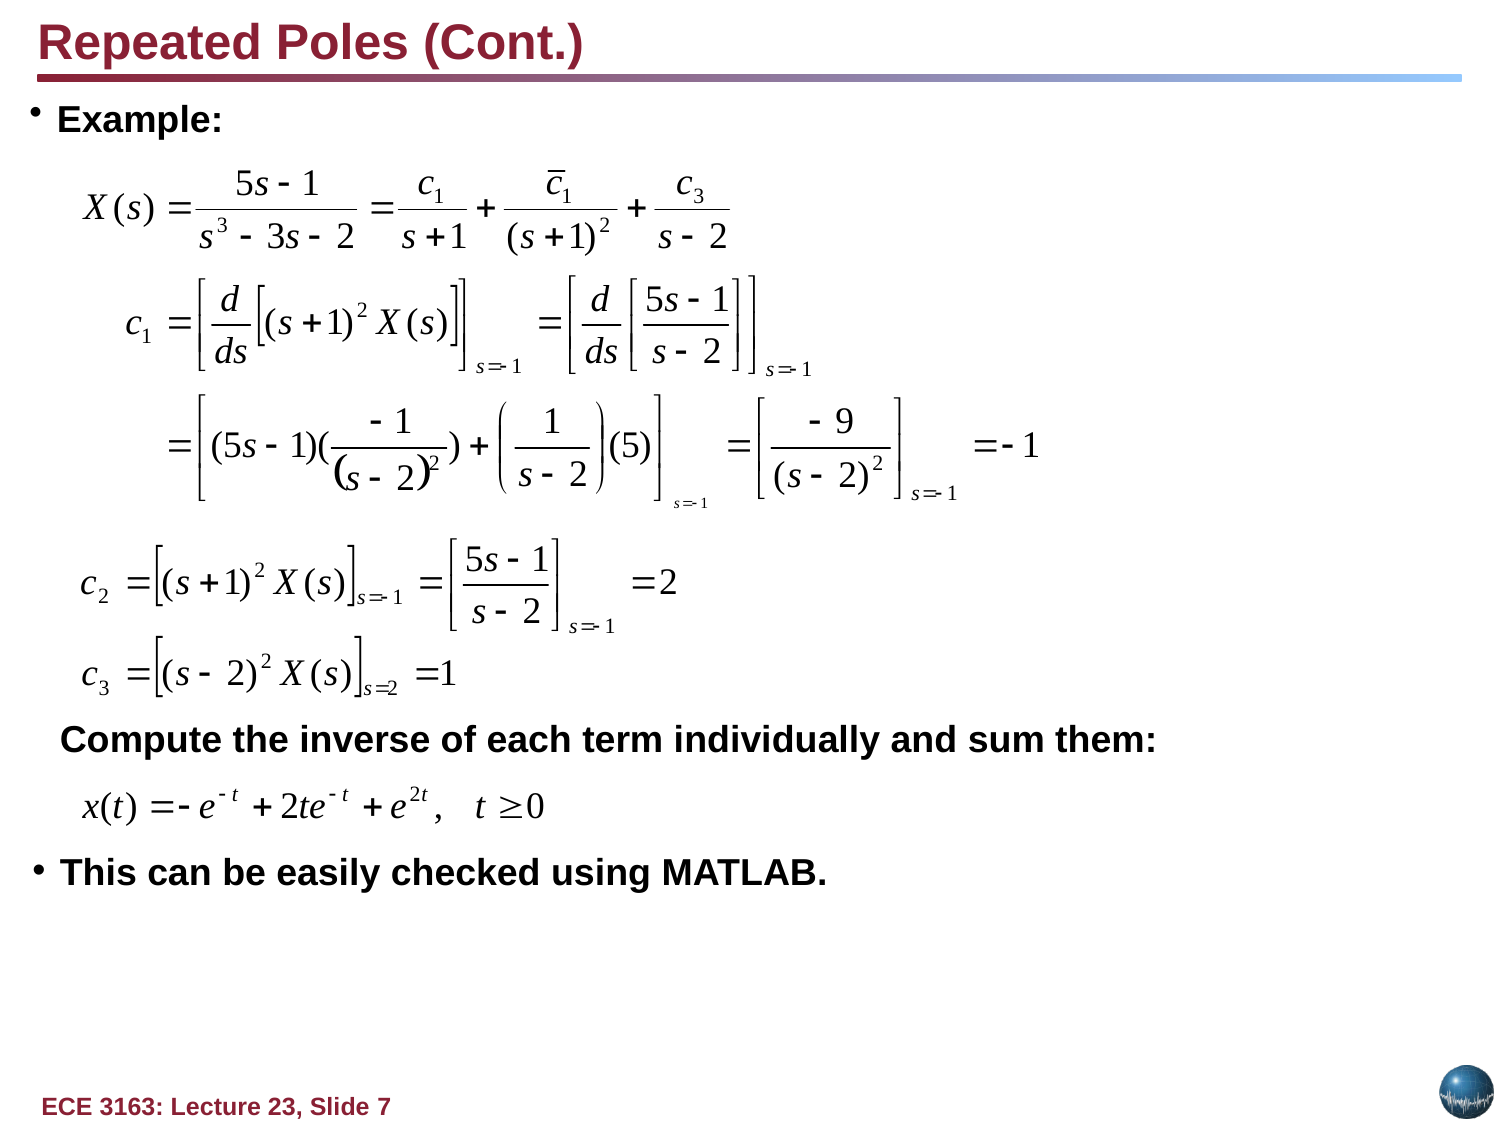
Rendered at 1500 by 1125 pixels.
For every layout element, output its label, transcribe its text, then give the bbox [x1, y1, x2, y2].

text_box Compute the inverse of each term individually and sum them: This can be easily checked using MATLAB. [32, 714, 1462, 893]
text_box Repeated Poles (Cont.) [37, 9, 1445, 70]
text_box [74, 156, 1044, 517]
text_box Example: [29, 94, 1459, 140]
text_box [74, 777, 551, 835]
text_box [74, 529, 685, 706]
picture [1439, 1065, 1494, 1119]
